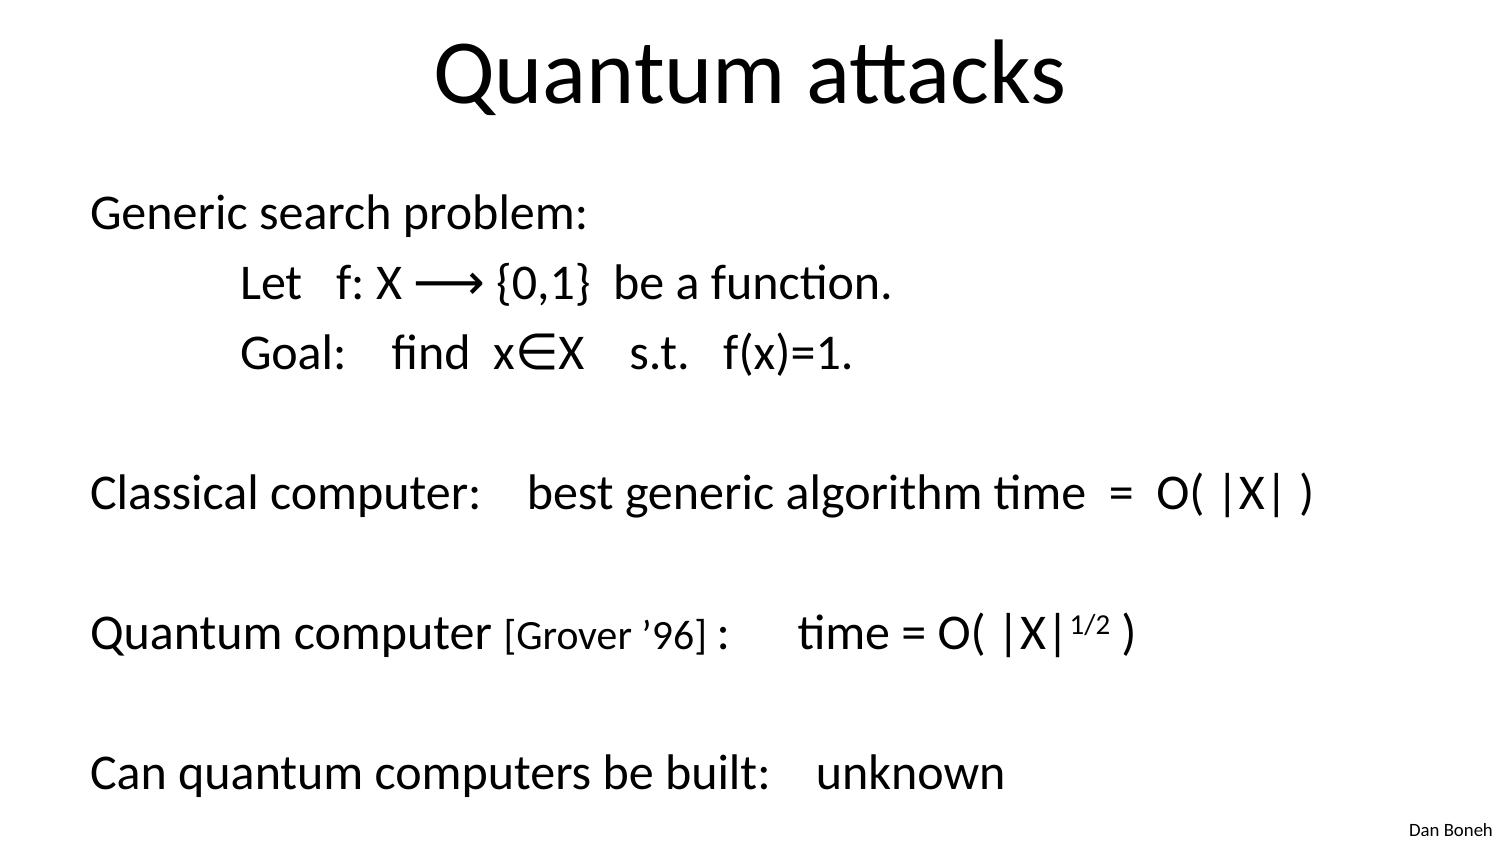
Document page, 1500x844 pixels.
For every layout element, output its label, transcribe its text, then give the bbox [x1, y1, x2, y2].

title Quantum attacks [75, 0, 1425, 138]
list Generic search problem: Let f: X ⟶ {0,1} be a function. Goal: find x∈X s.t. f(x)=1. Classical computer: best generic algorithm time = O( |X| ) Quantum computer [Grover ’96] : time = O( |X|1/2 ) Can quantum computers be built: unknown [75, 171, 1425, 844]
